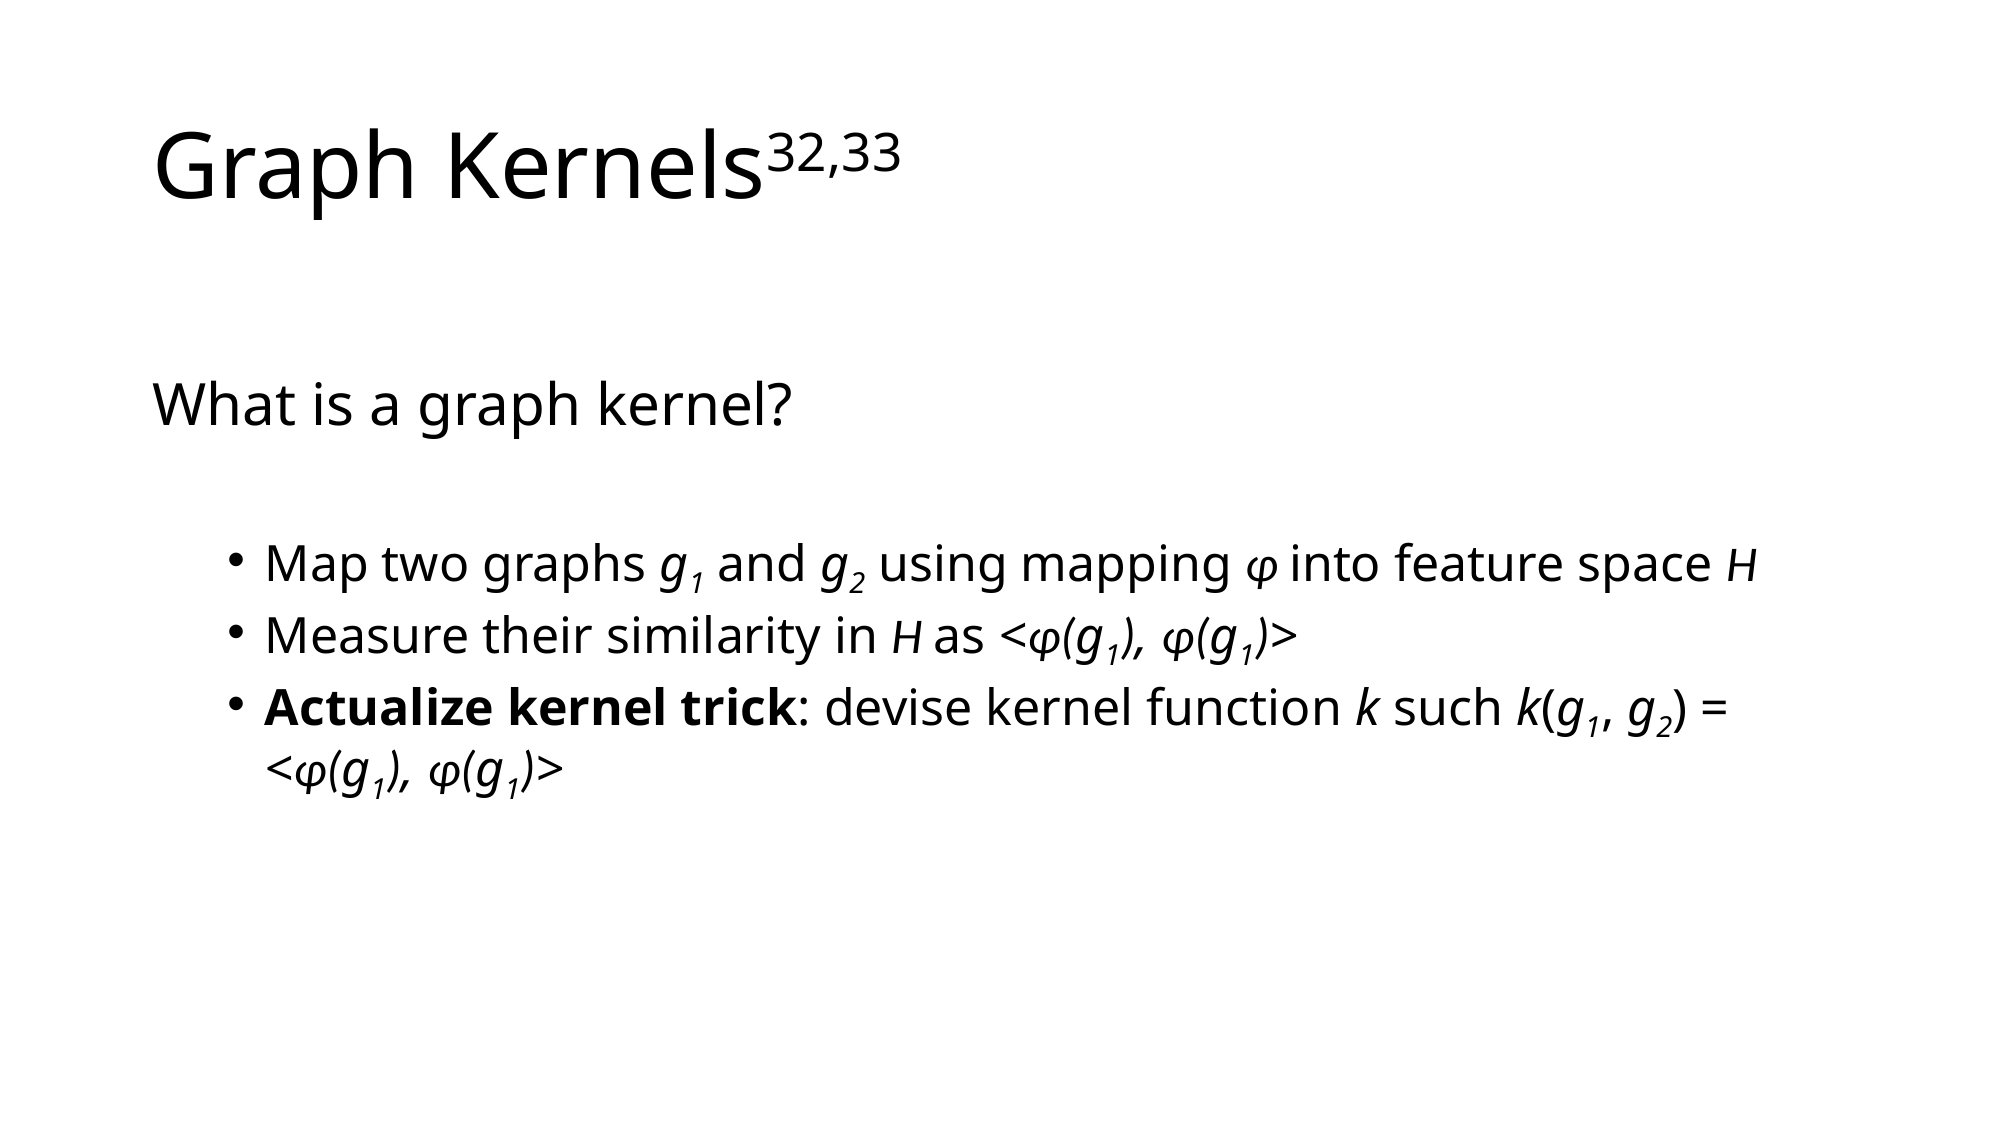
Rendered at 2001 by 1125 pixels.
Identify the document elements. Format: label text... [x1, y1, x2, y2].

list What is a graph kernel? Map two graphs g1 and g2 using mapping φ into feature space Η Measure their similarity in Η as <φ(g1), φ(g1)> Actualize kernel trick: devise kernel function k such k(g1, g2) = <φ(g1), φ(g1)> [137, 277, 1903, 1090]
title Graph Kernels32,33 [137, 59, 1863, 277]
